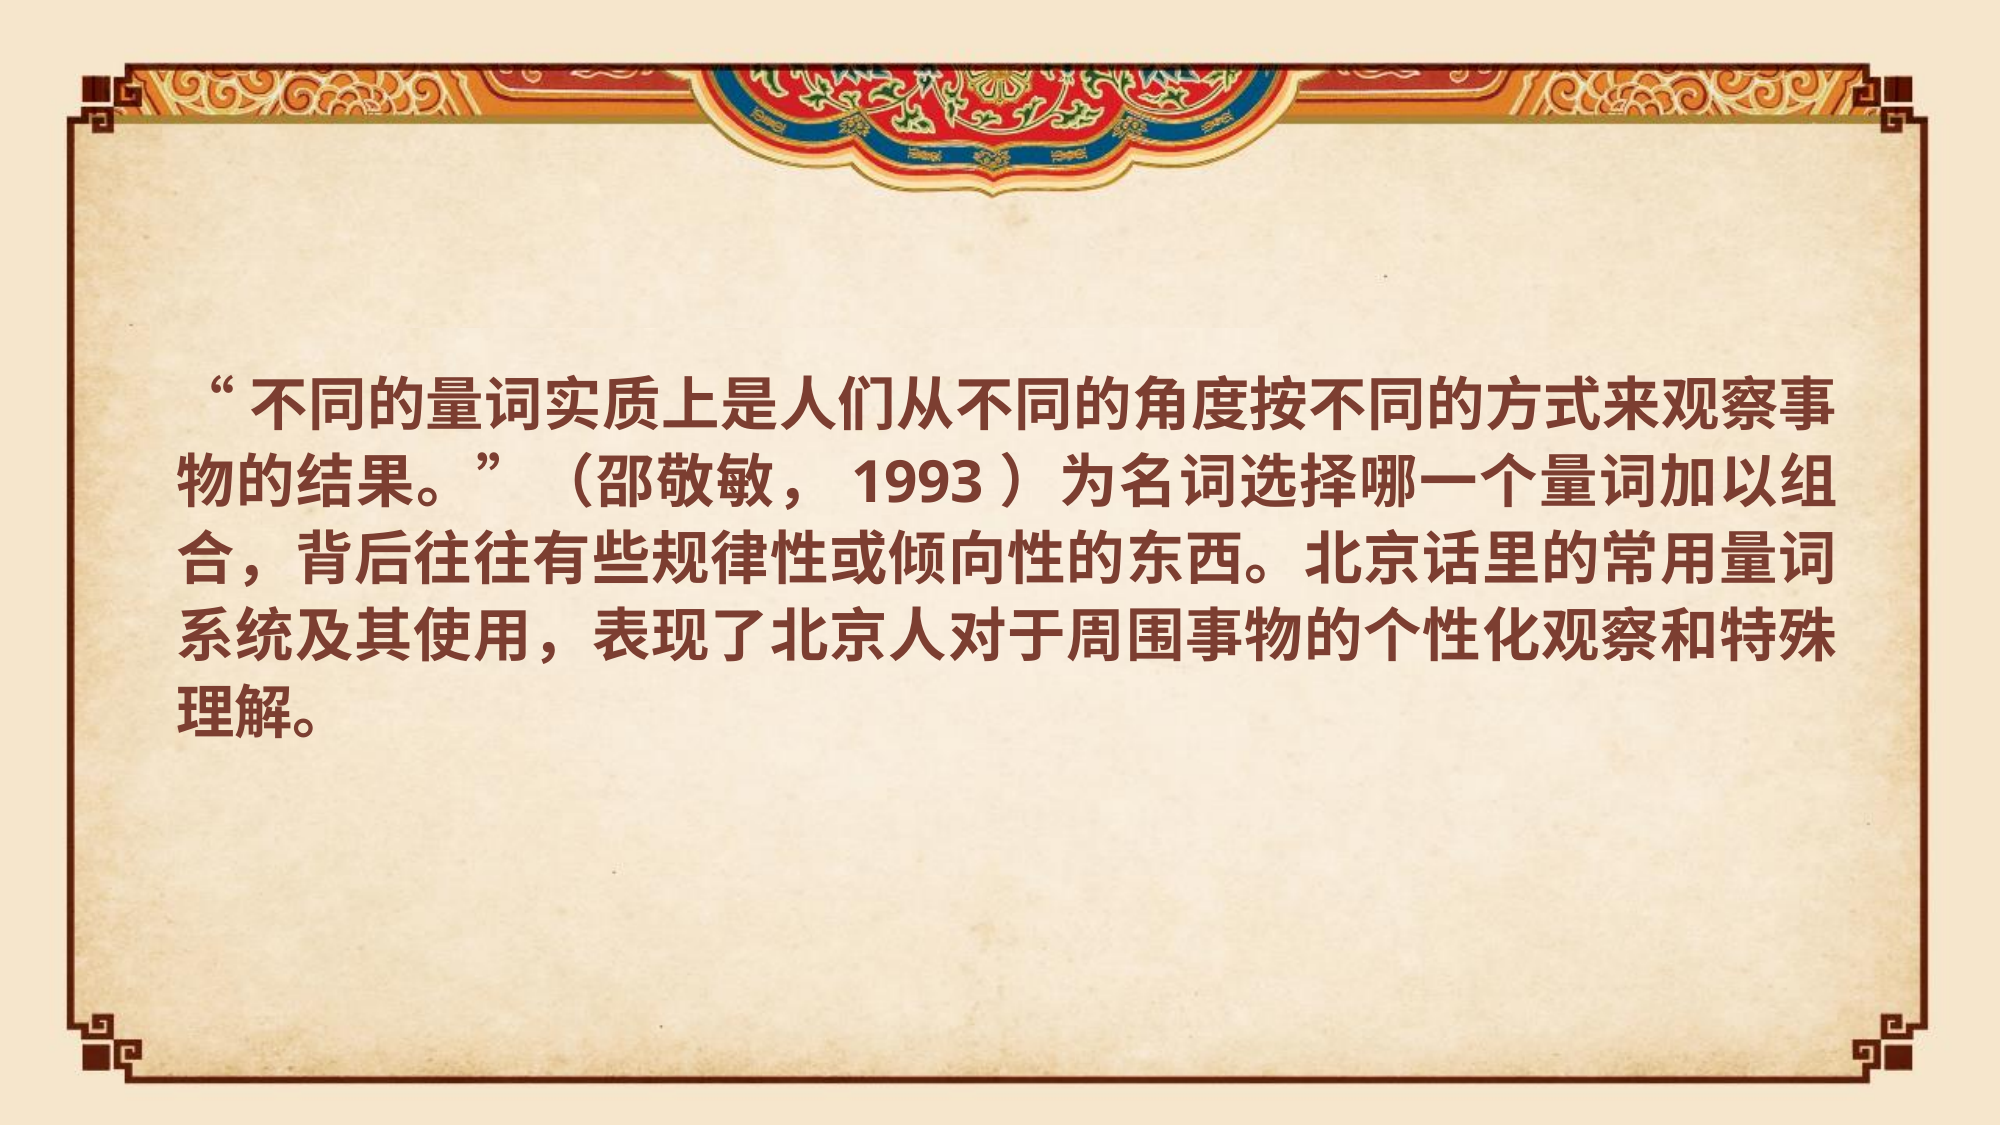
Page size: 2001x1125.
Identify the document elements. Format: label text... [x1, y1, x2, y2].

picture [0, 0, 2000, 1125]
list “不同的量词实质上是人们从不同的角度按不同的方式来观察事物的结果。”（邵敬敏，1993）为名词选择哪一个量词加以组合，背后往往有些规律性或倾向性的东西。北京话里的常用量词系统及其使用，表现了北京人对于周围事物的个性化观察和特殊理解。 [161, 352, 1854, 1078]
